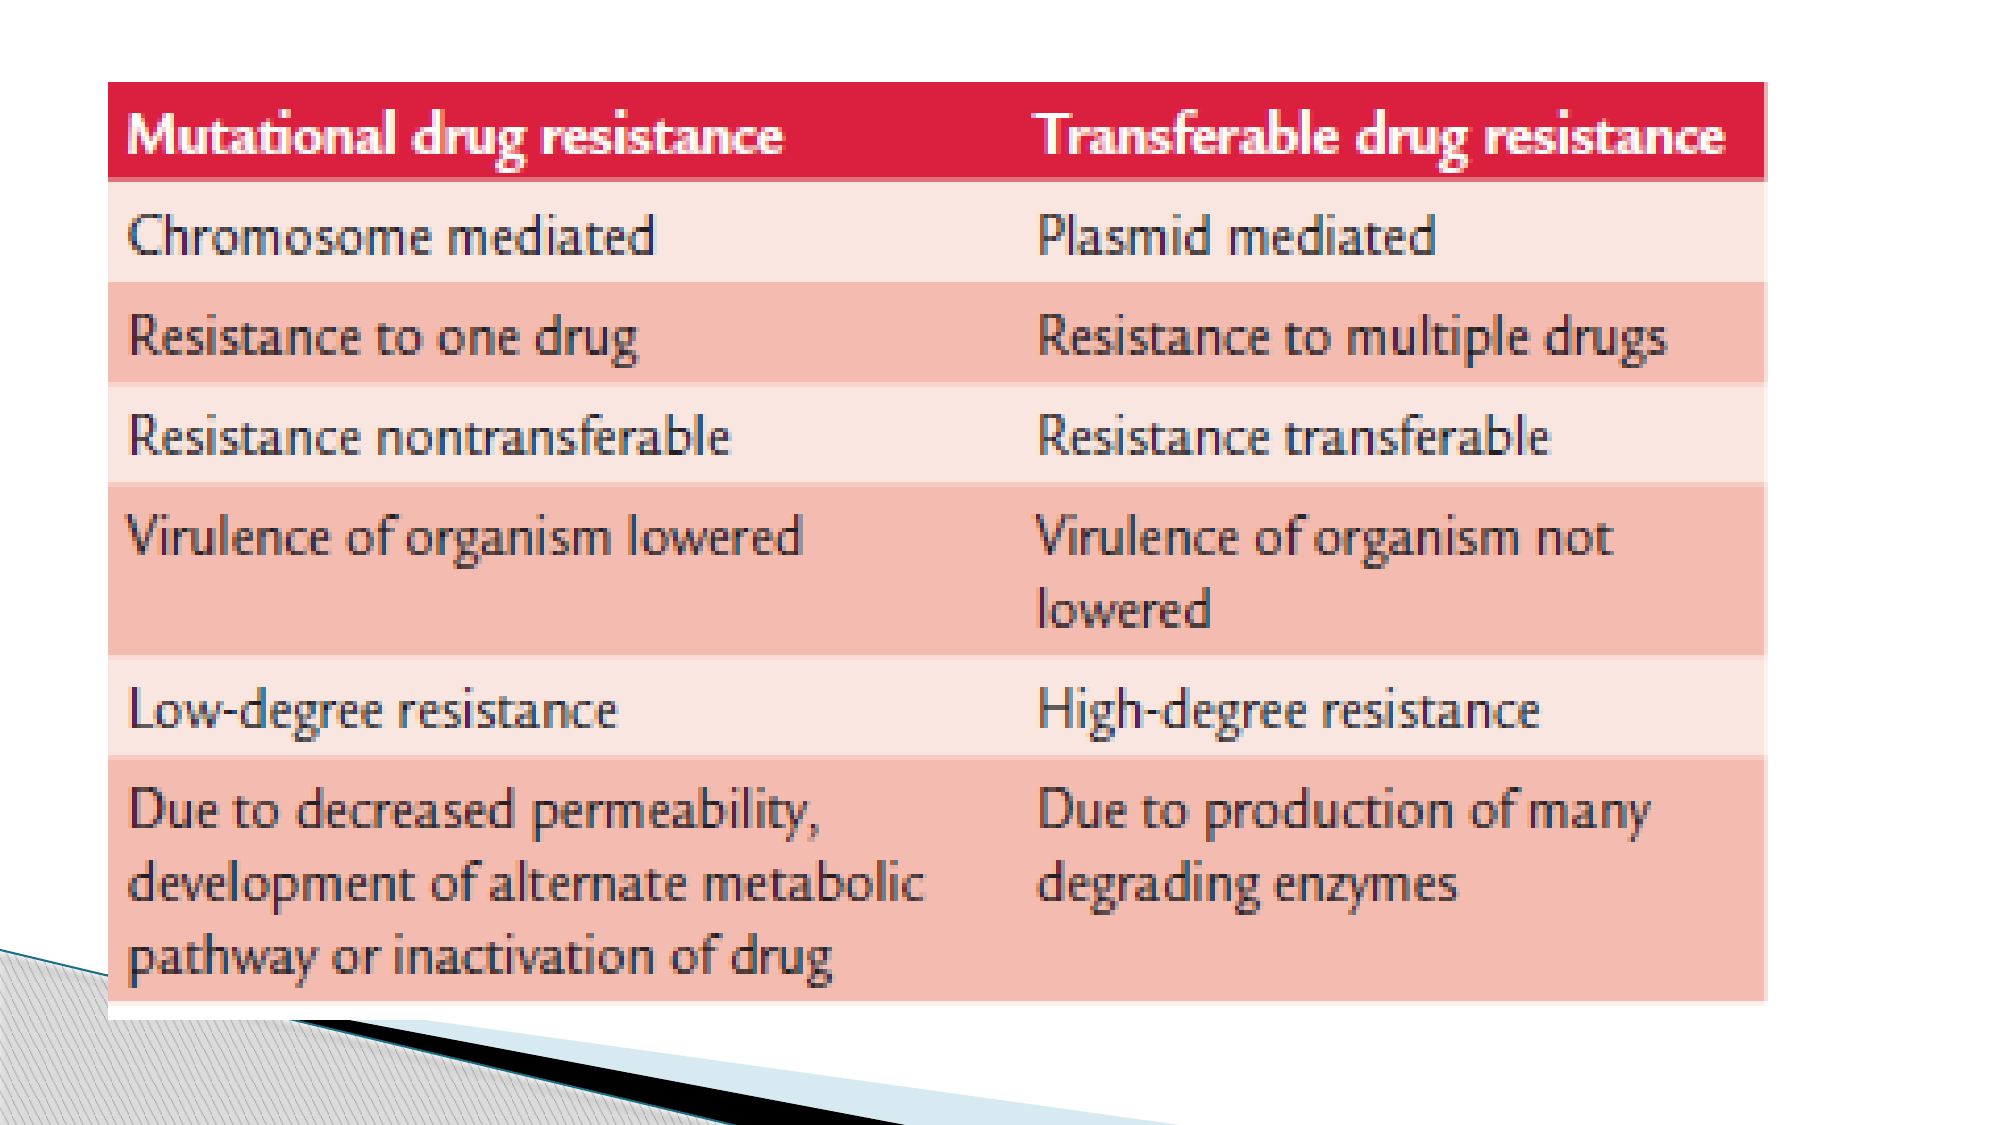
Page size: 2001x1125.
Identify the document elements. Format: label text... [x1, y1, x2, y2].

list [108, 82, 1781, 1020]
title .. [99, 45, 1900, 150]
